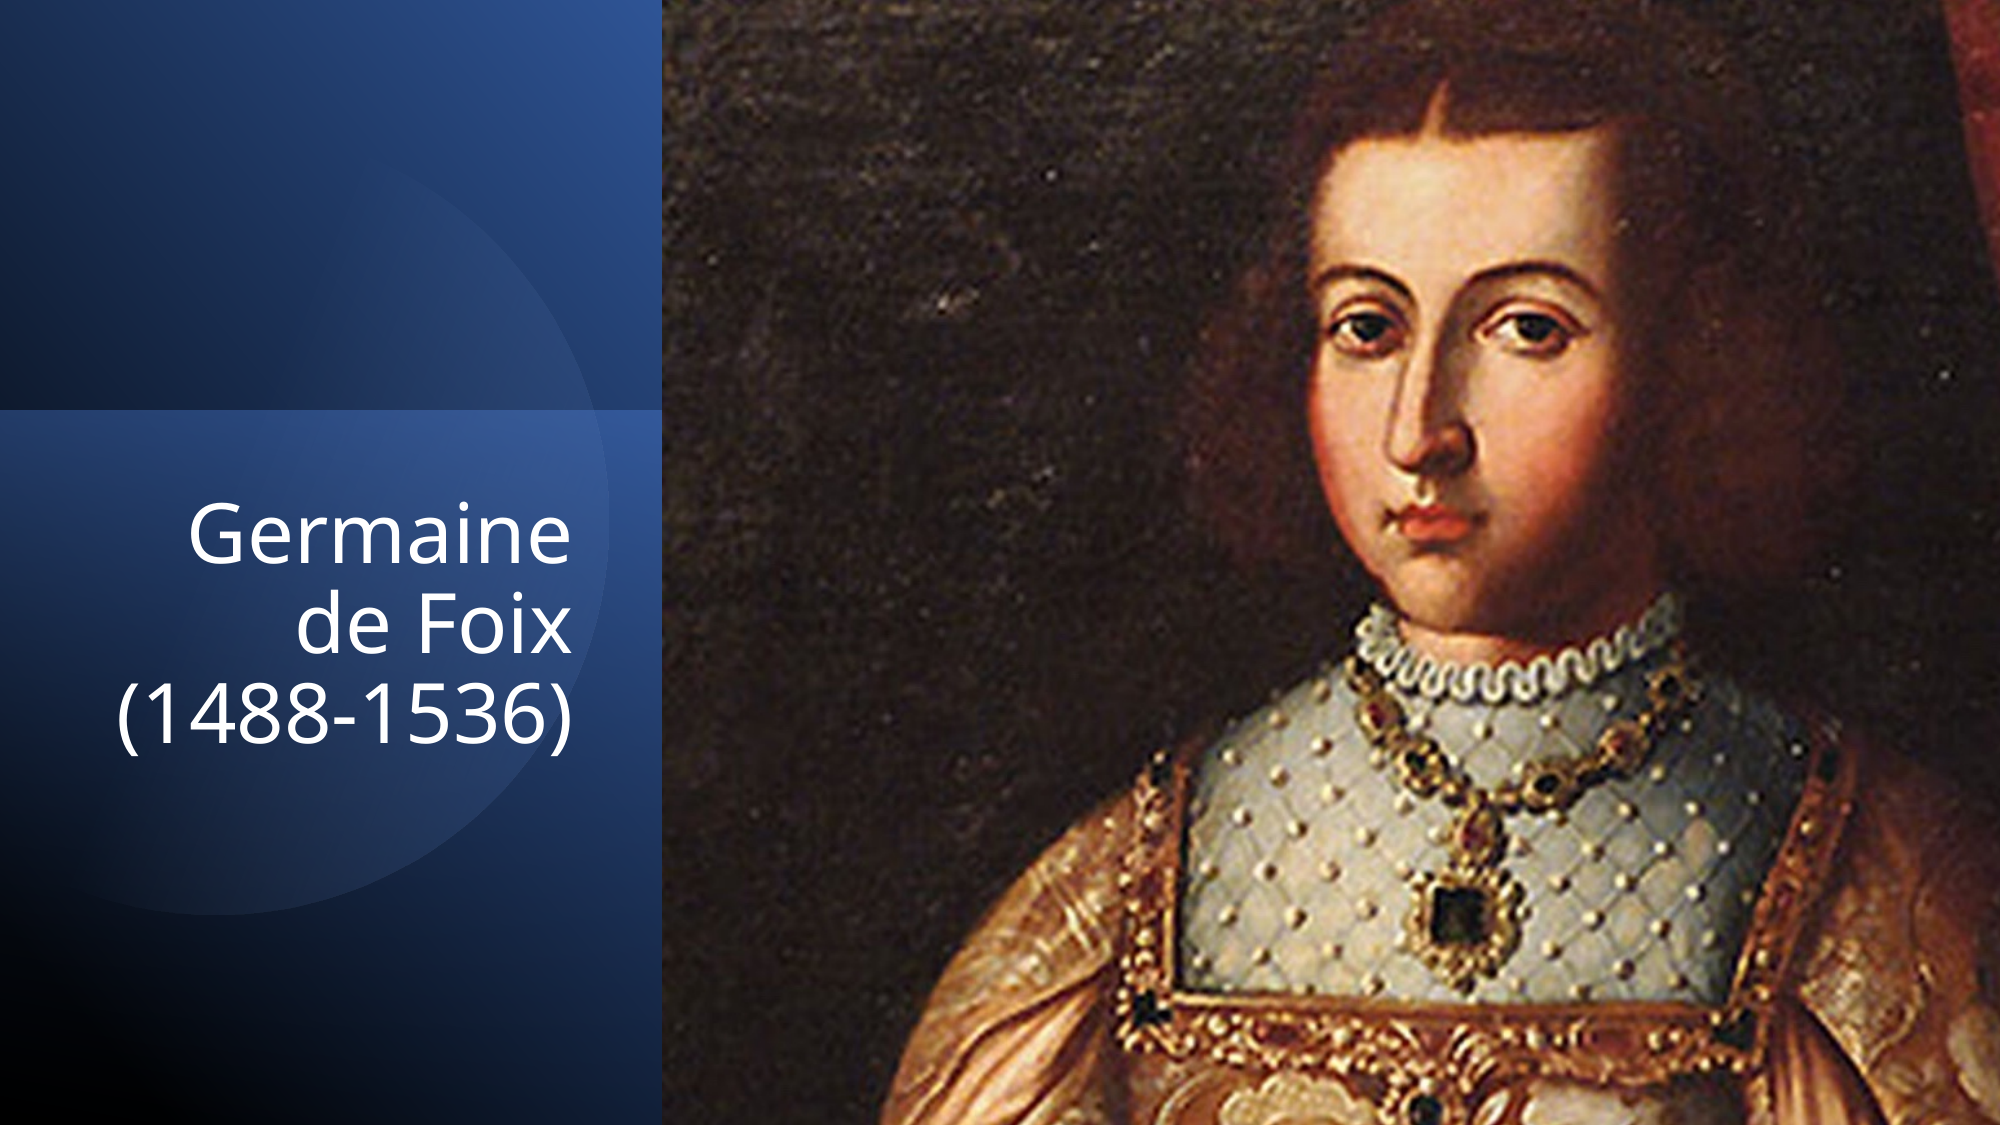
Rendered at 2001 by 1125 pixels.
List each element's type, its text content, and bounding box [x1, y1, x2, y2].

text_box [0, 409, 662, 1125]
title Germaine de Foix (1488-1536) [87, 484, 589, 1064]
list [662, 0, 2000, 1125]
text_box [0, 0, 662, 409]
text_box [0, 124, 610, 895]
